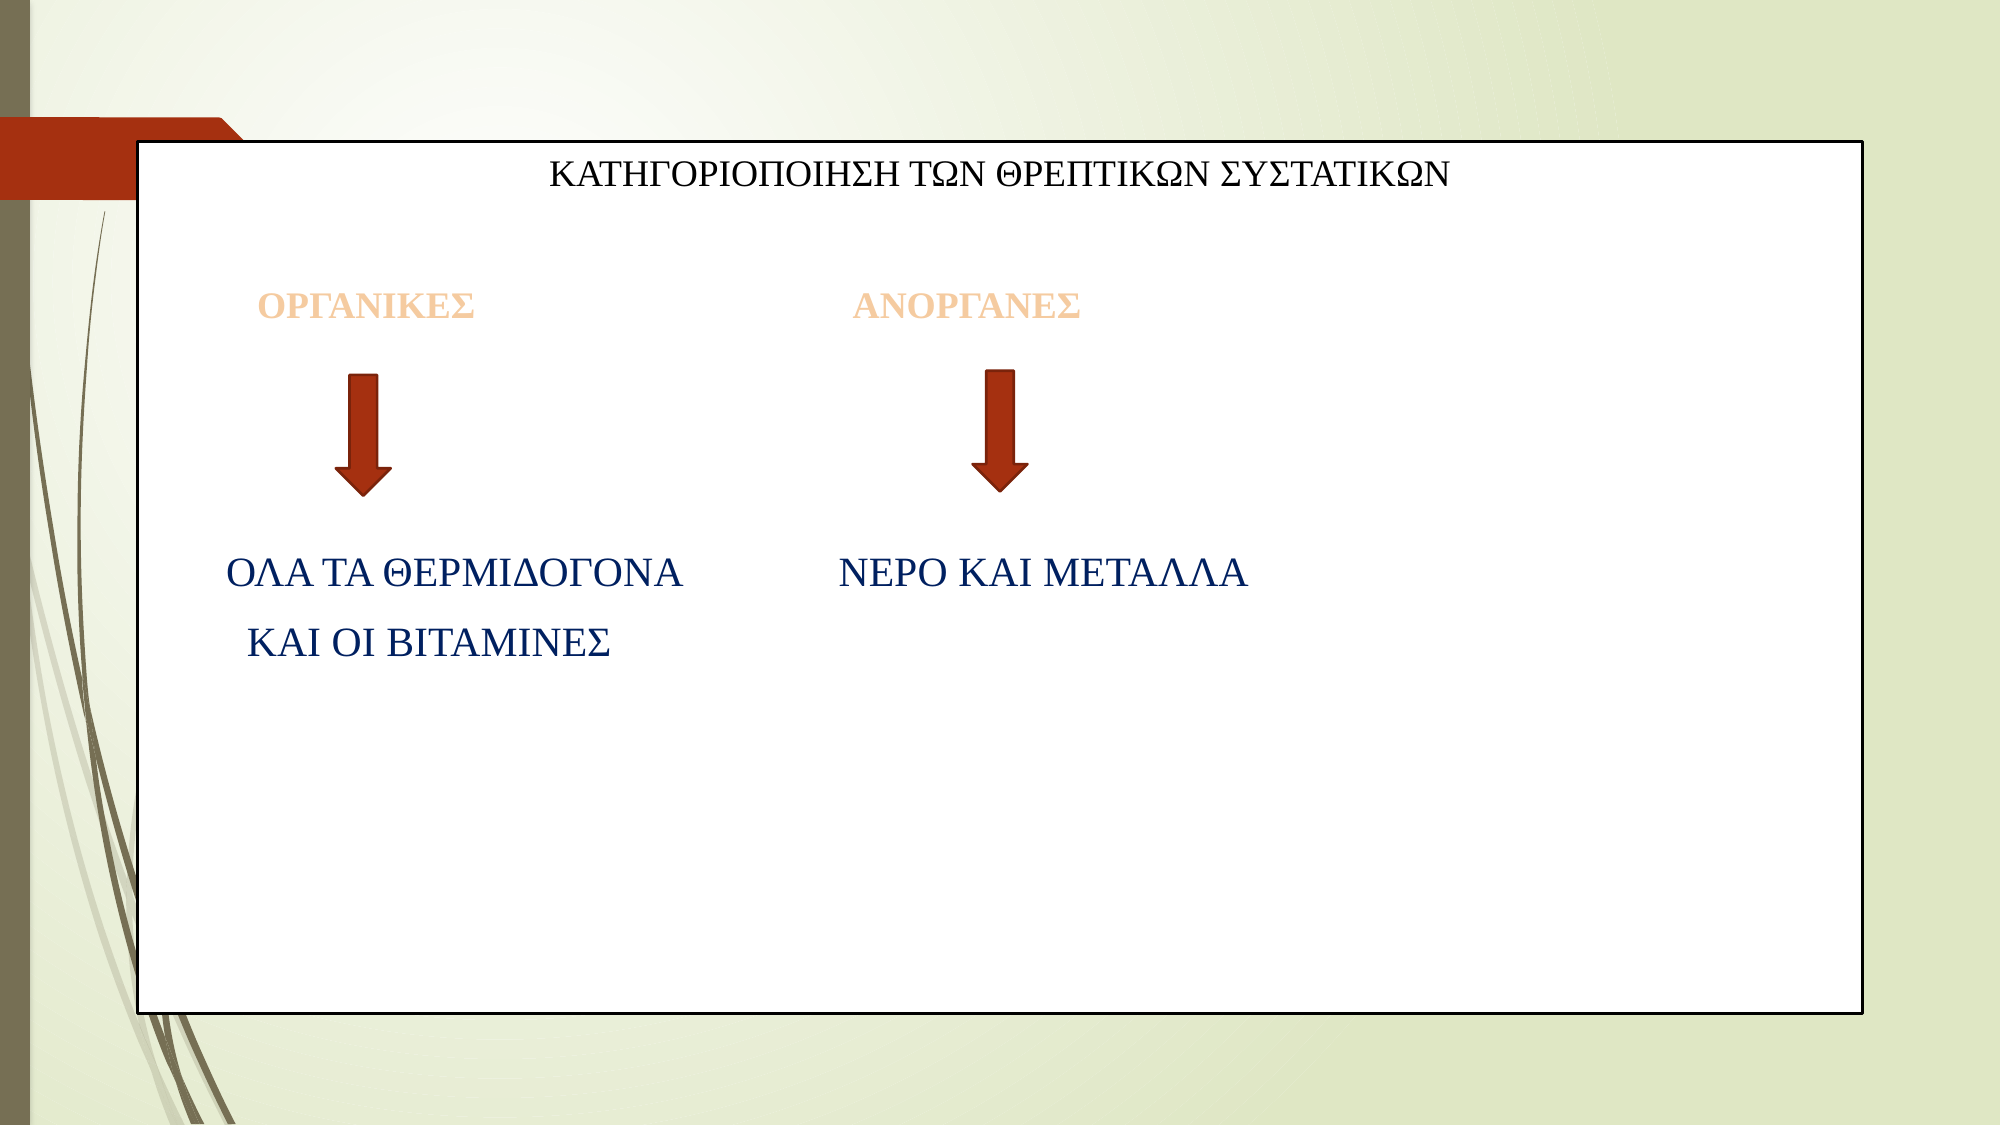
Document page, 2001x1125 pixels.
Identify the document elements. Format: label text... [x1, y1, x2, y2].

list ΚΑΤΗΓΟΡΙΟΠΟΙΗΣΗ ΤΩΝ ΘΡΕΠΤΙΚΩΝ ΣΥΣΤΑΤΙΚΩΝ ΟΡΓΑΝΙΚΕΣ ΑΝΟΡΓΑΝΕΣ ΟΛΑ ΤΑ ΘΕΡΜΙΔΟΓΟΝΑ ΝΕΡΟ ΚΑΙ ΜΕΤΑΛΛΑ ΚΑΙ ΟΙ ΒΙΤΑΜΙΝΕΣ [136, 140, 1864, 1015]
text_box [334, 373, 392, 497]
text_box [971, 369, 1029, 493]
